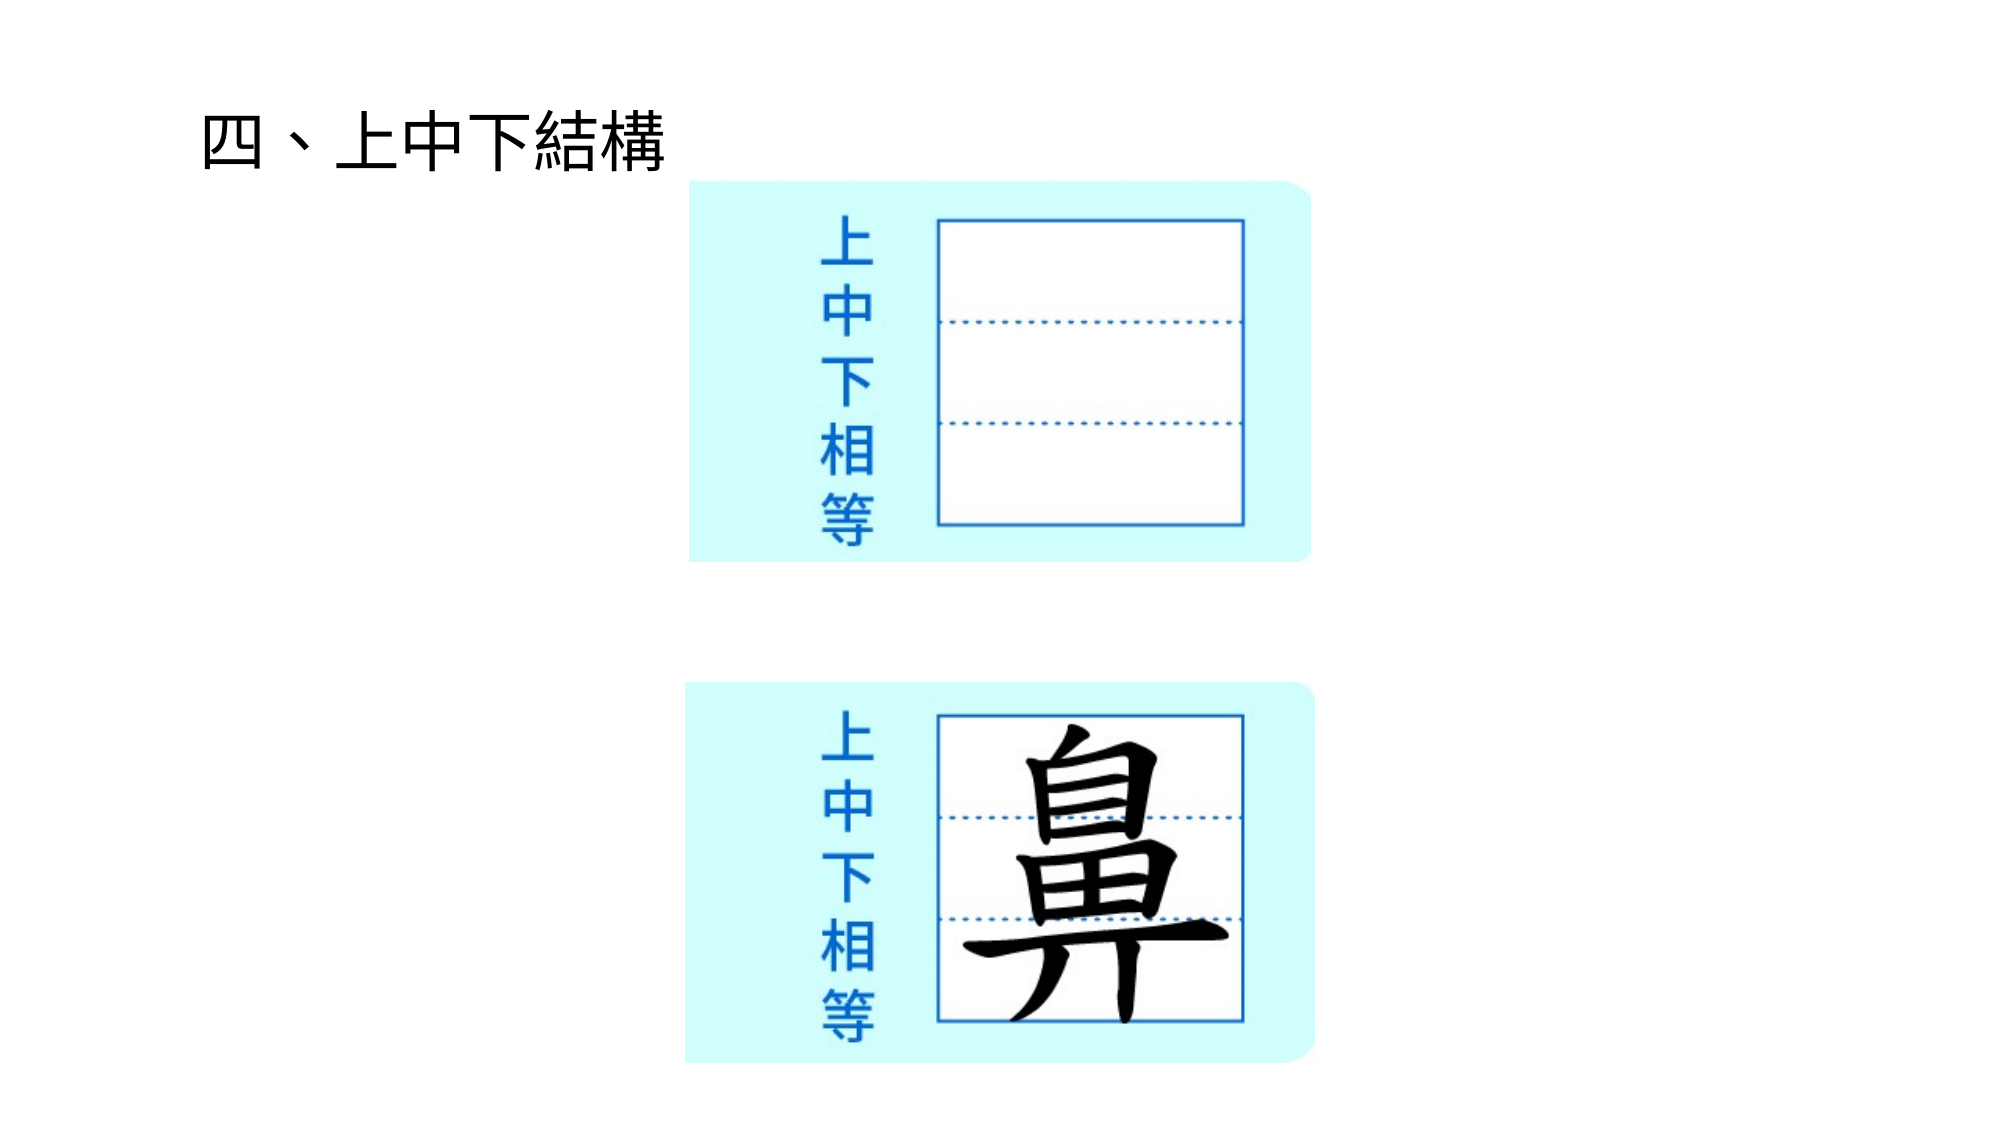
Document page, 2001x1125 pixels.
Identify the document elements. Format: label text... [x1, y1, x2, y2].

picture [688, 179, 1311, 563]
picture [685, 682, 1315, 1063]
text_box 四、上中下結構 [184, 92, 682, 187]
